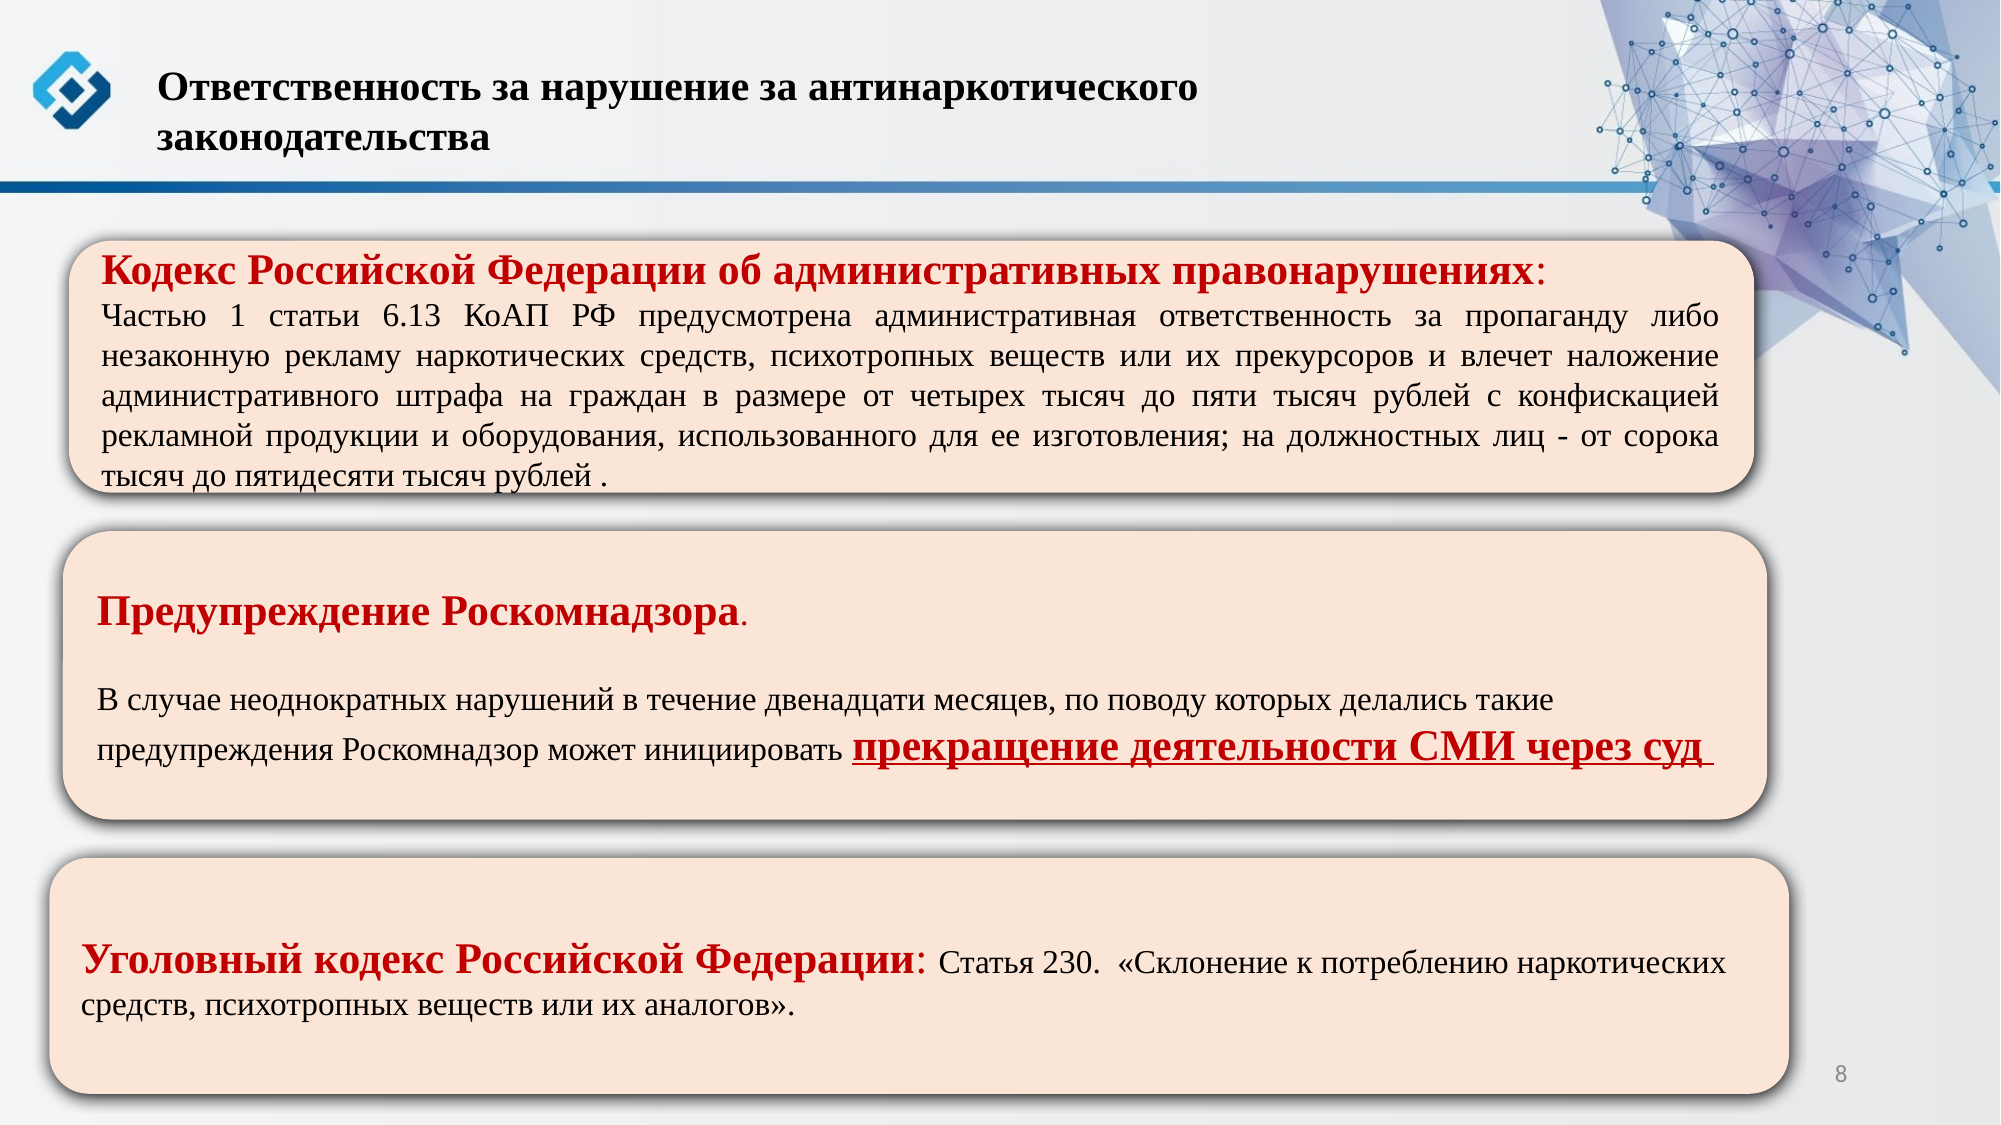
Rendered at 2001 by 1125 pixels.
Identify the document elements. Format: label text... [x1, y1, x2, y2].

slide_number 8 [1412, 1042, 1863, 1103]
text_box Уголовный кодекс Российской Федерации: Статья 230. «Склонение к потреблению наркотических средств, психотропных веществ или их аналогов». [48, 856, 1791, 1095]
picture [0, 0, 2001, 1125]
text_box Ответственность за нарушение за антинаркотического законодательства [142, 51, 1543, 167]
text_box Предупреждение Роскомнадзора. В случае неоднократных нарушений в течение двенадцати месяцев, по поводу которых делались такие предупреждения Роскомнадзор может инициировать прекращение деятельности СМИ через суд [61, 530, 1769, 821]
text_box Кодекс Российской Федерации об административных правонарушениях: Частью 1 статьи 6.13 КоАП РФ предусмотрена административная ответственность за пропаганду либо незаконную рекламу наркотических средств, психотропных веществ или их прекурсоров и влечет наложение административного штрафа на граждан в размере от четырех тысяч до пяти тысяч рублей с конфискацией рекламной продукции и оборудования, использованного для ее изготовления; на должностных лиц - от сорока тысяч до пятидесяти тысяч рублей . [67, 239, 1756, 494]
